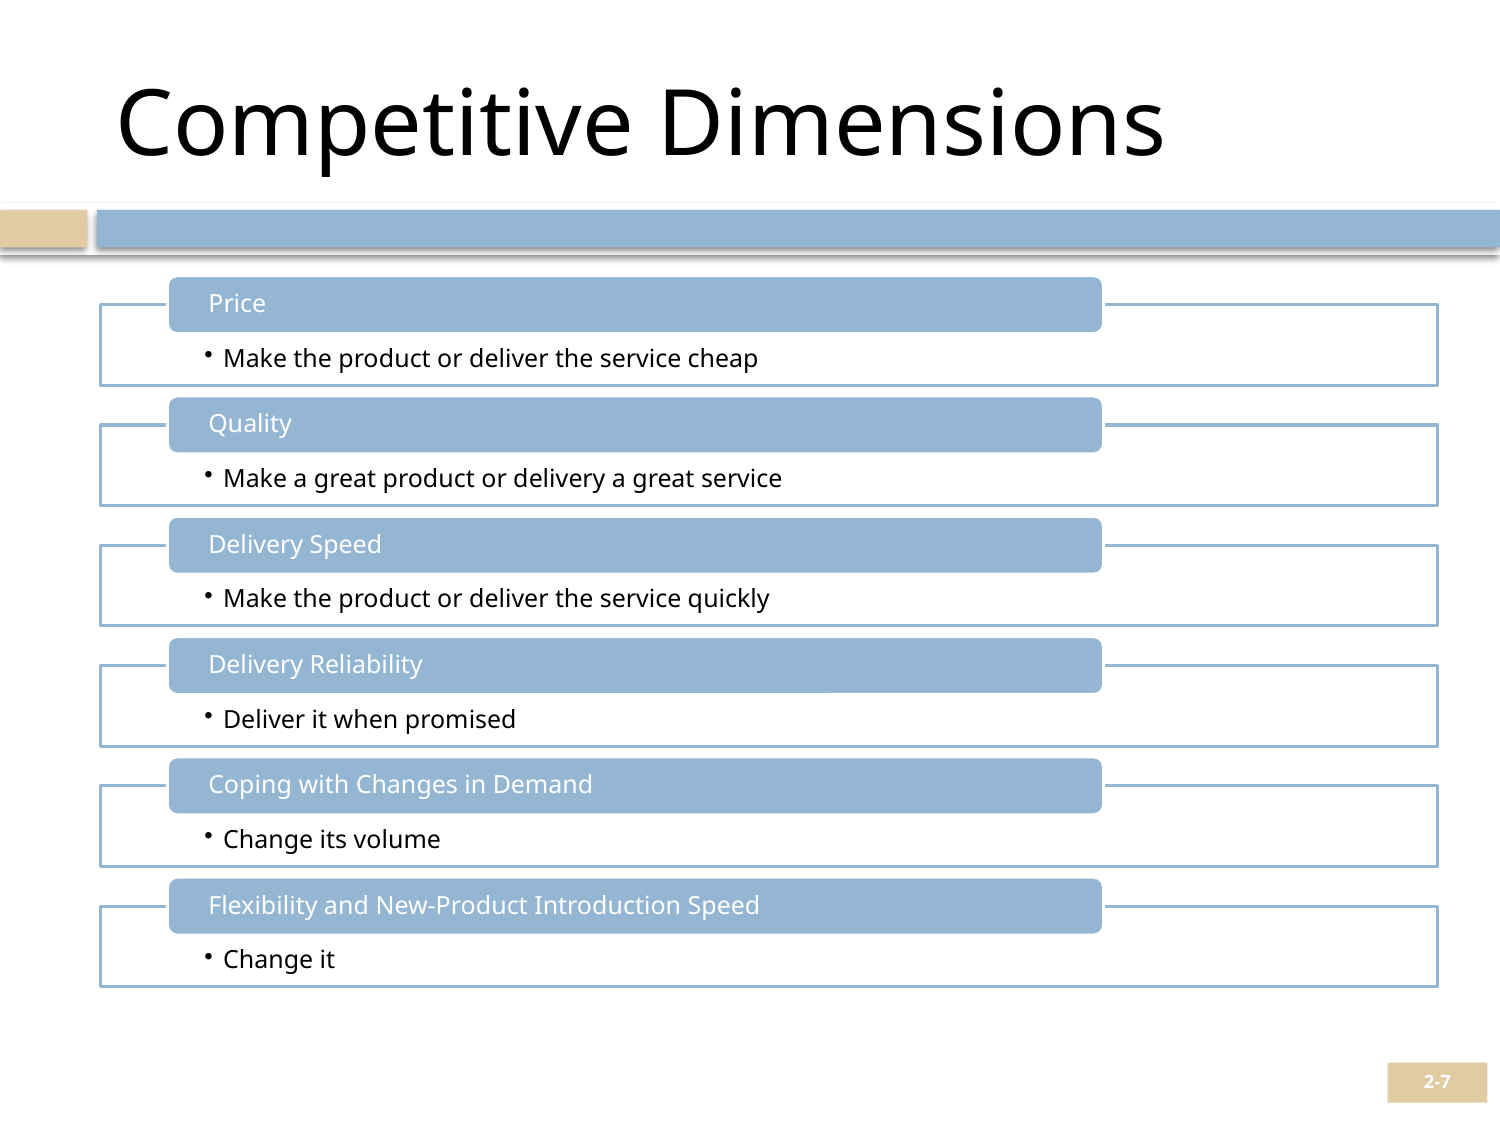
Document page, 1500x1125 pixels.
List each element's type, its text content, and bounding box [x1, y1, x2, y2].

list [100, 262, 1439, 1001]
title Competitive Dimensions [100, 37, 1439, 201]
slide_number 2-7 [1387, 1062, 1488, 1103]
